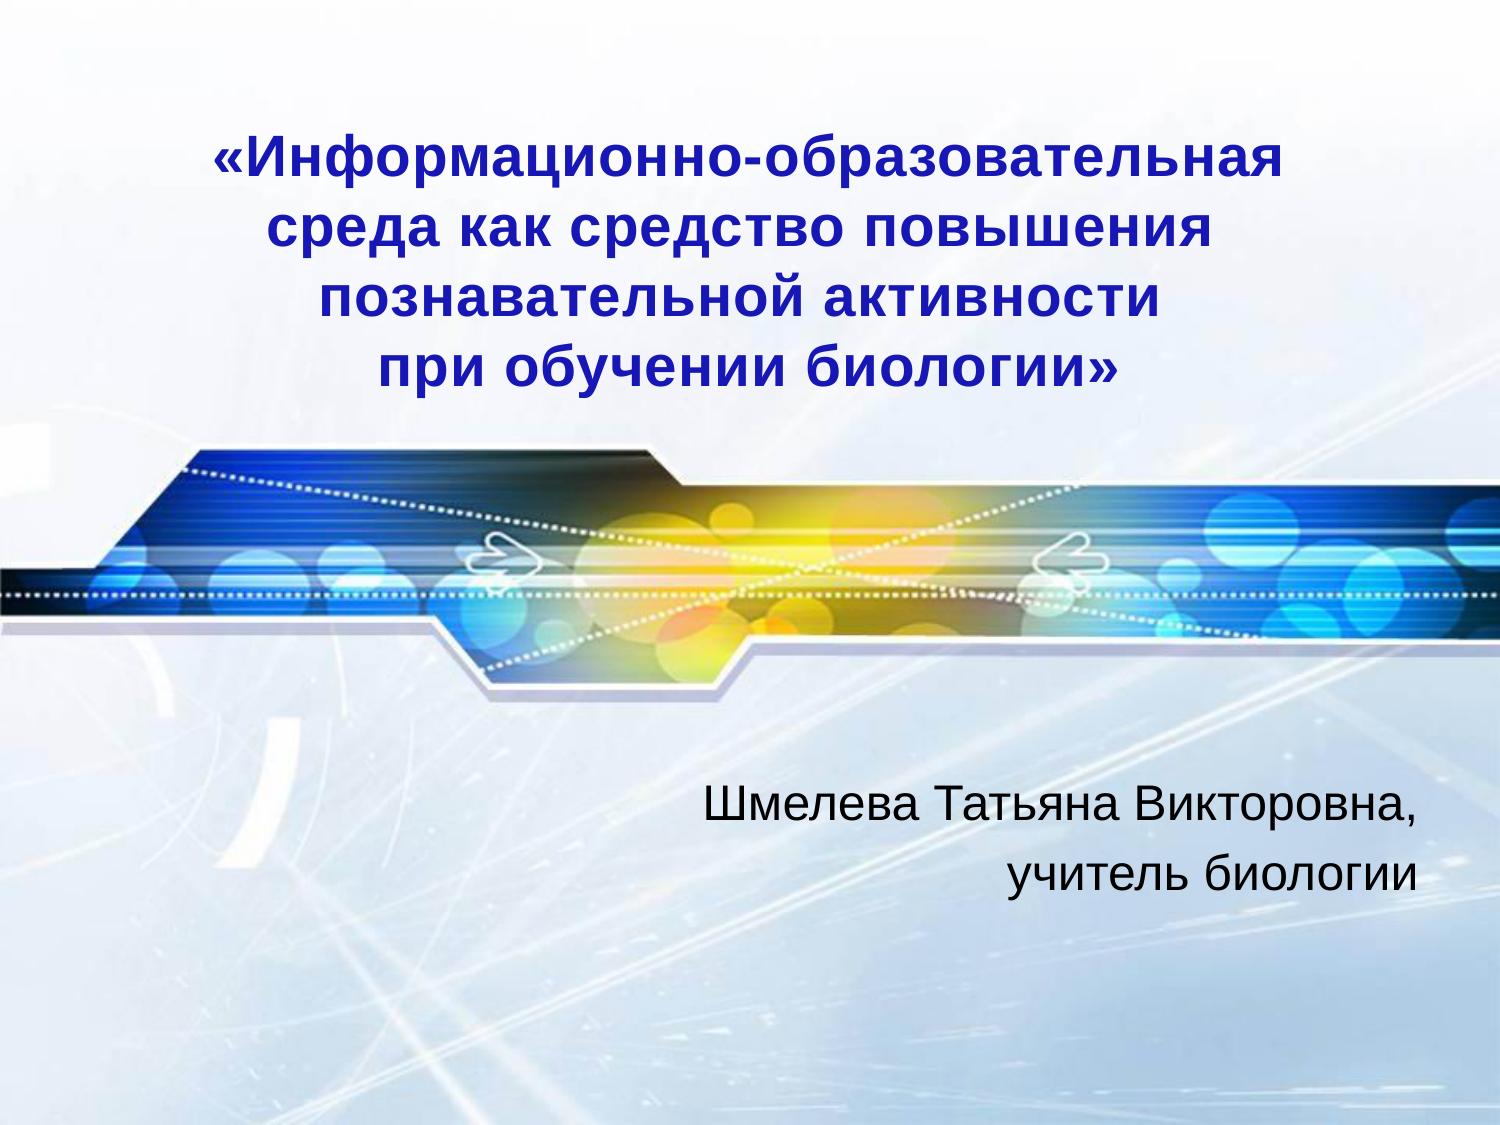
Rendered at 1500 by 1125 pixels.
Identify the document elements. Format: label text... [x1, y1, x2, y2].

subtitle Шмелева Татьяна Викторовна, учитель биологии [383, 763, 1435, 1051]
title «Информационно-образовательная среда как средство повышения познавательной активности при обучении биологии» [111, 172, 1388, 415]
picture [0, 0, 1500, 1125]
